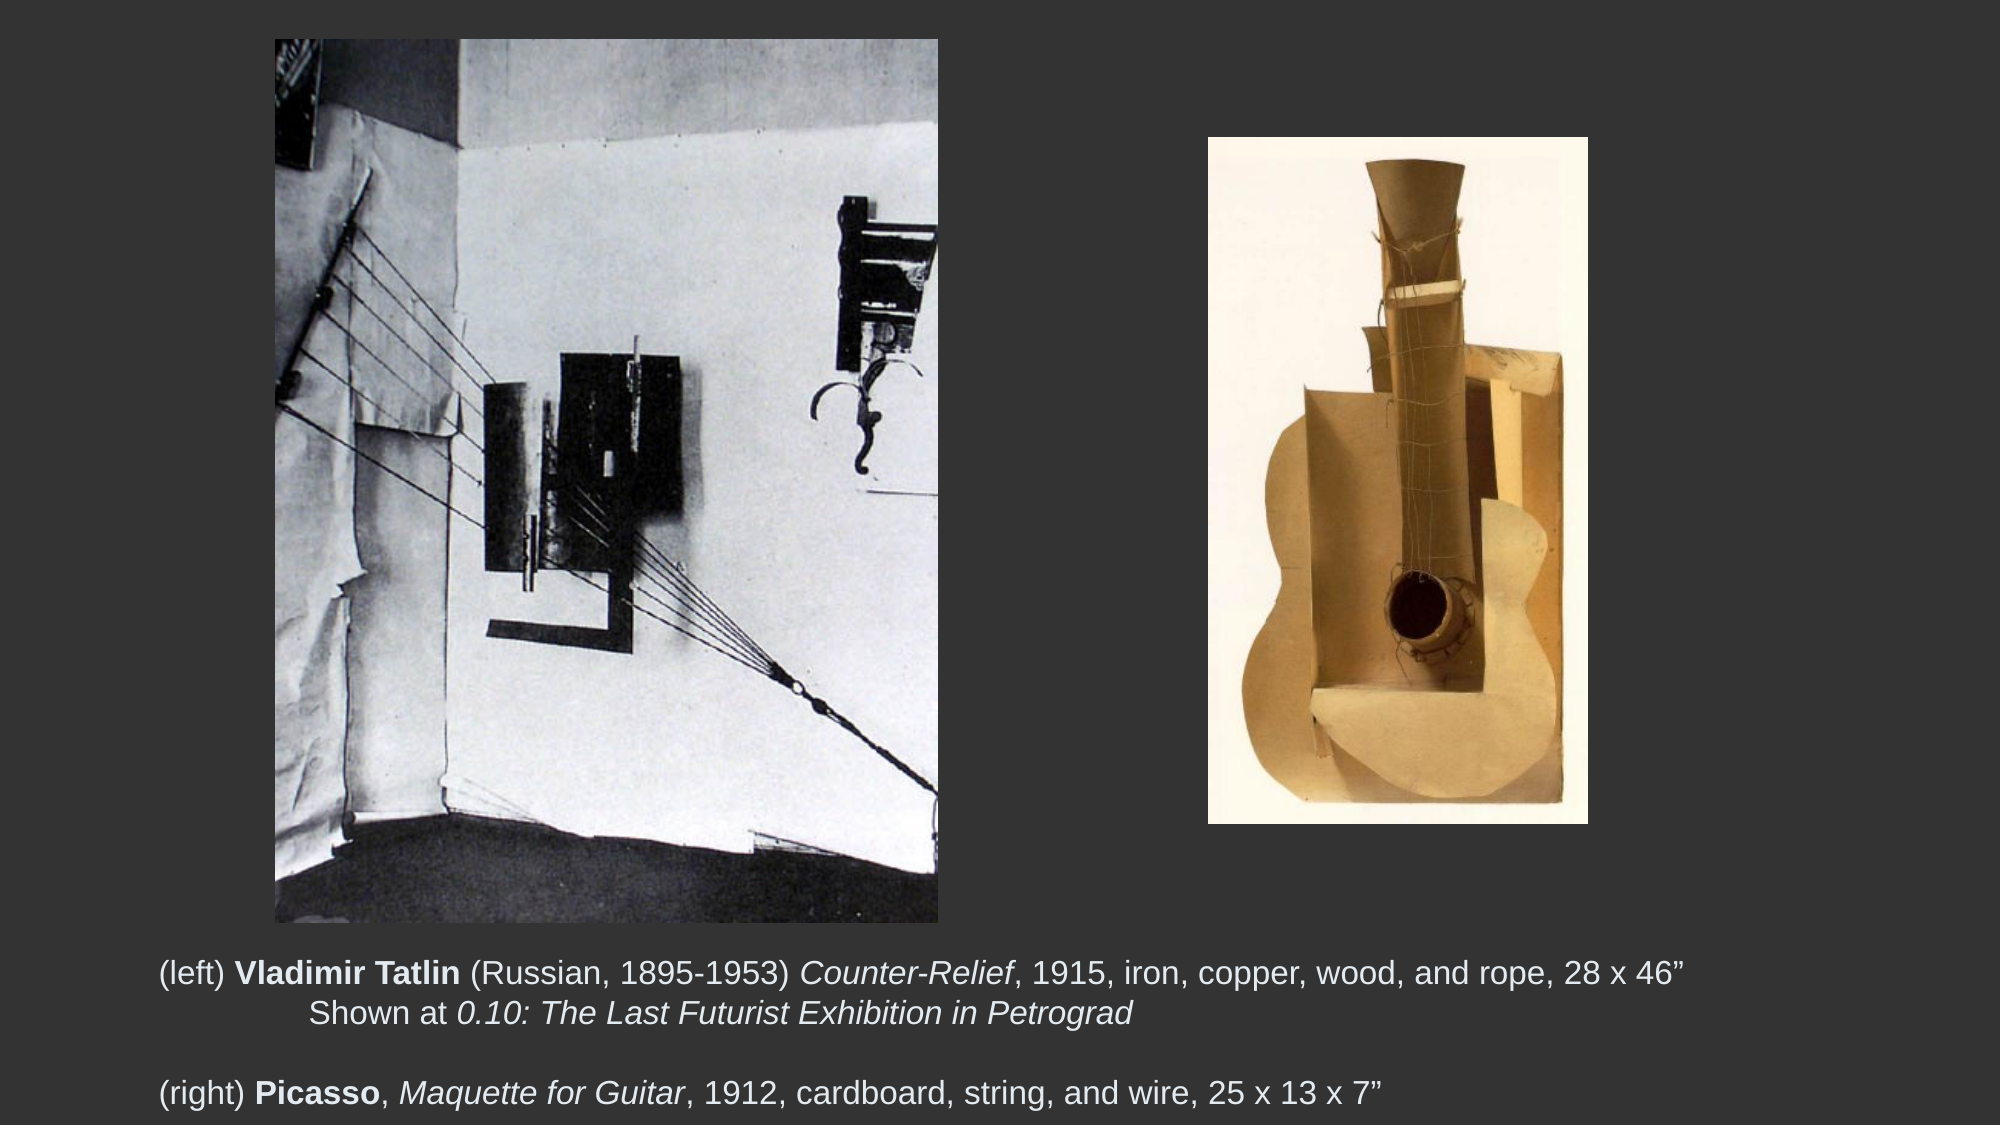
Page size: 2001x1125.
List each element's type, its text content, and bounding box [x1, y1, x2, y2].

title (left) Vladimir Tatlin (Russian, 1895-1953) Counter-Relief, 1915, iron, copper, wood, and rope, 28 x 46” Shown at 0.10: The Last Futurist Exhibition in Petrograd (right) Picasso, Maquette for Guitar, 1912, cardboard, string, and wire, 25 x 13 x 7” [143, 937, 1732, 1125]
picture [274, 38, 938, 923]
picture [1207, 137, 1588, 825]
